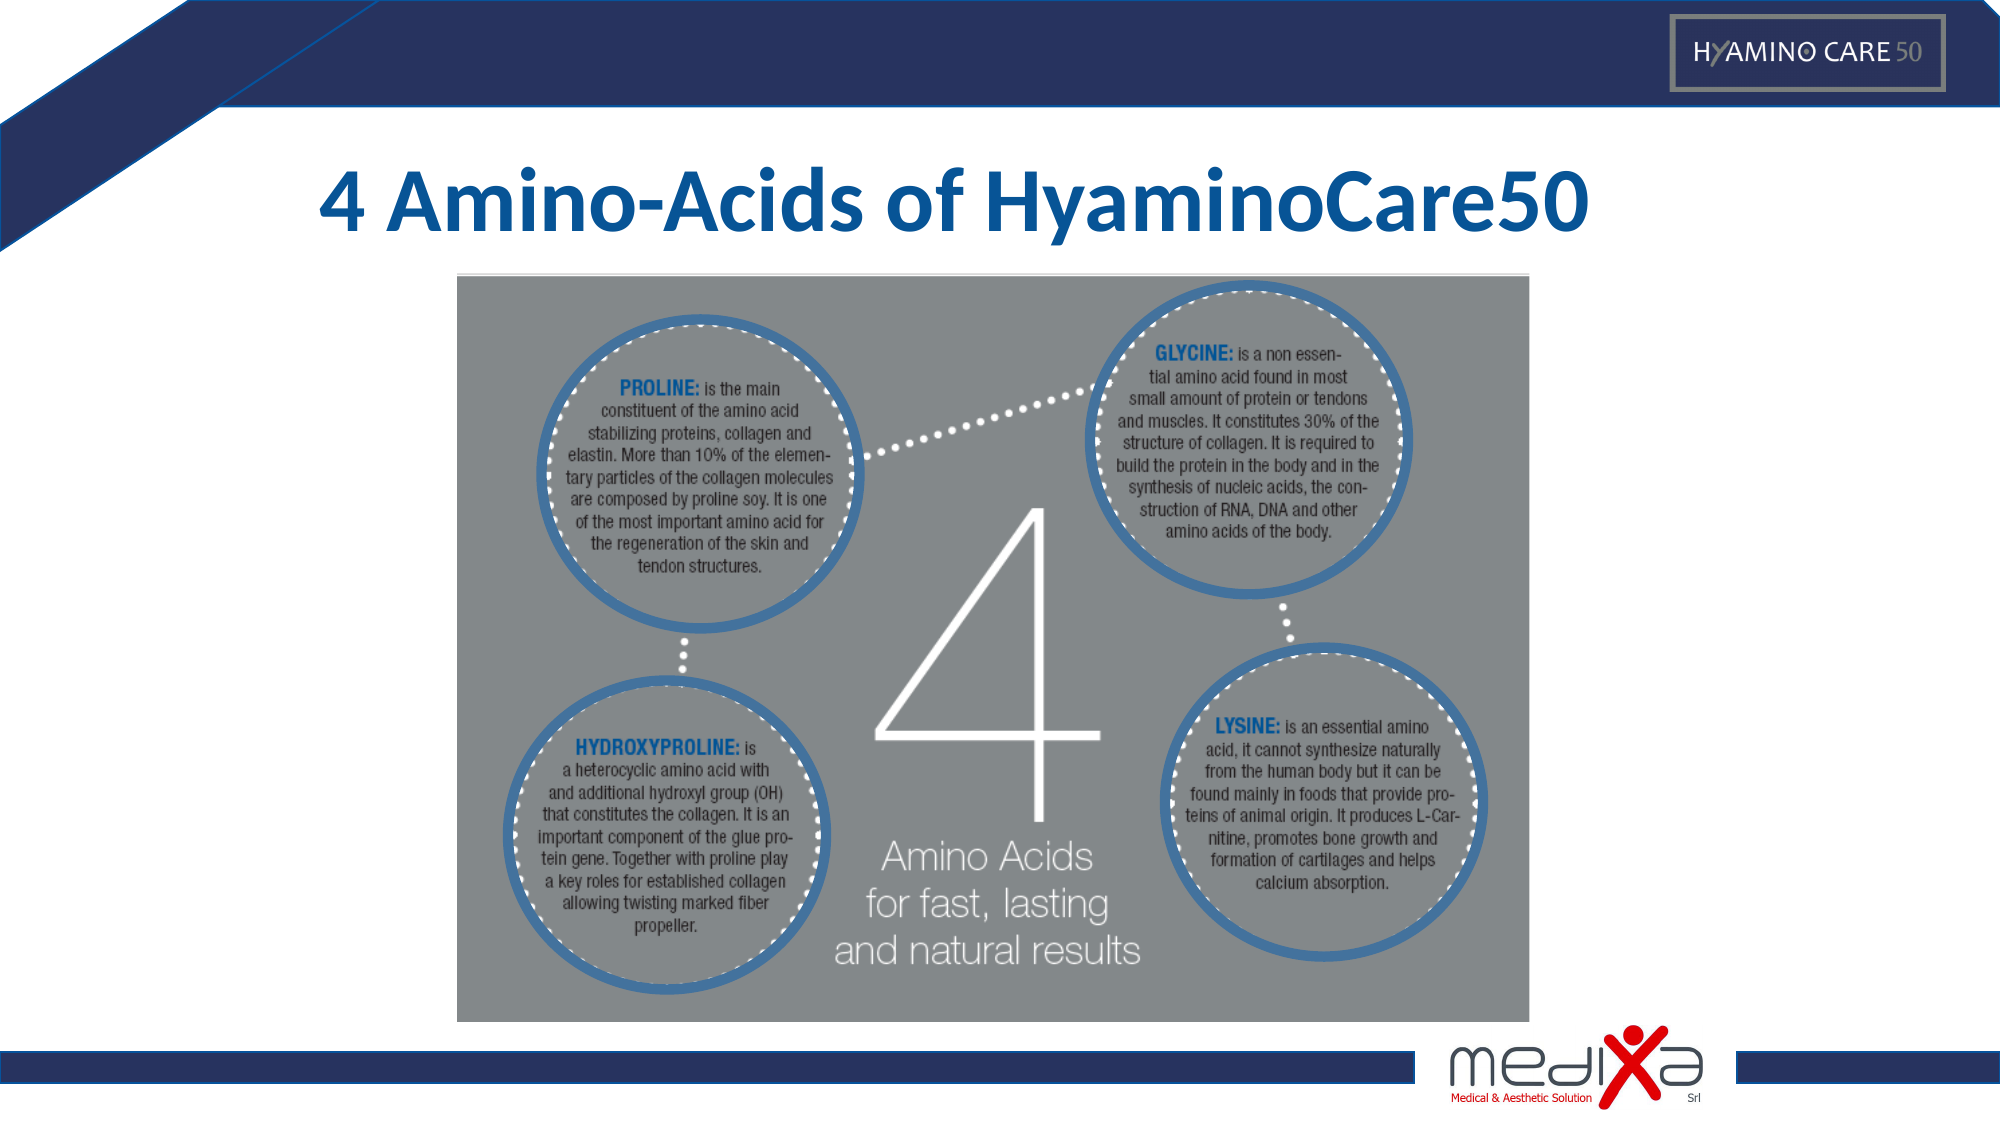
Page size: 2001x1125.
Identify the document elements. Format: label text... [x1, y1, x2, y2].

picture [457, 273, 1530, 1022]
picture [1449, 1025, 1703, 1111]
text_box [0, 0, 382, 253]
text_box 4 Amino-Acids of HyaminoCare50 [305, 110, 1682, 257]
picture [1669, 14, 1947, 92]
text_box [1736, 1051, 2000, 1084]
text_box [0, 1051, 1415, 1084]
text_box [220, 0, 2000, 108]
